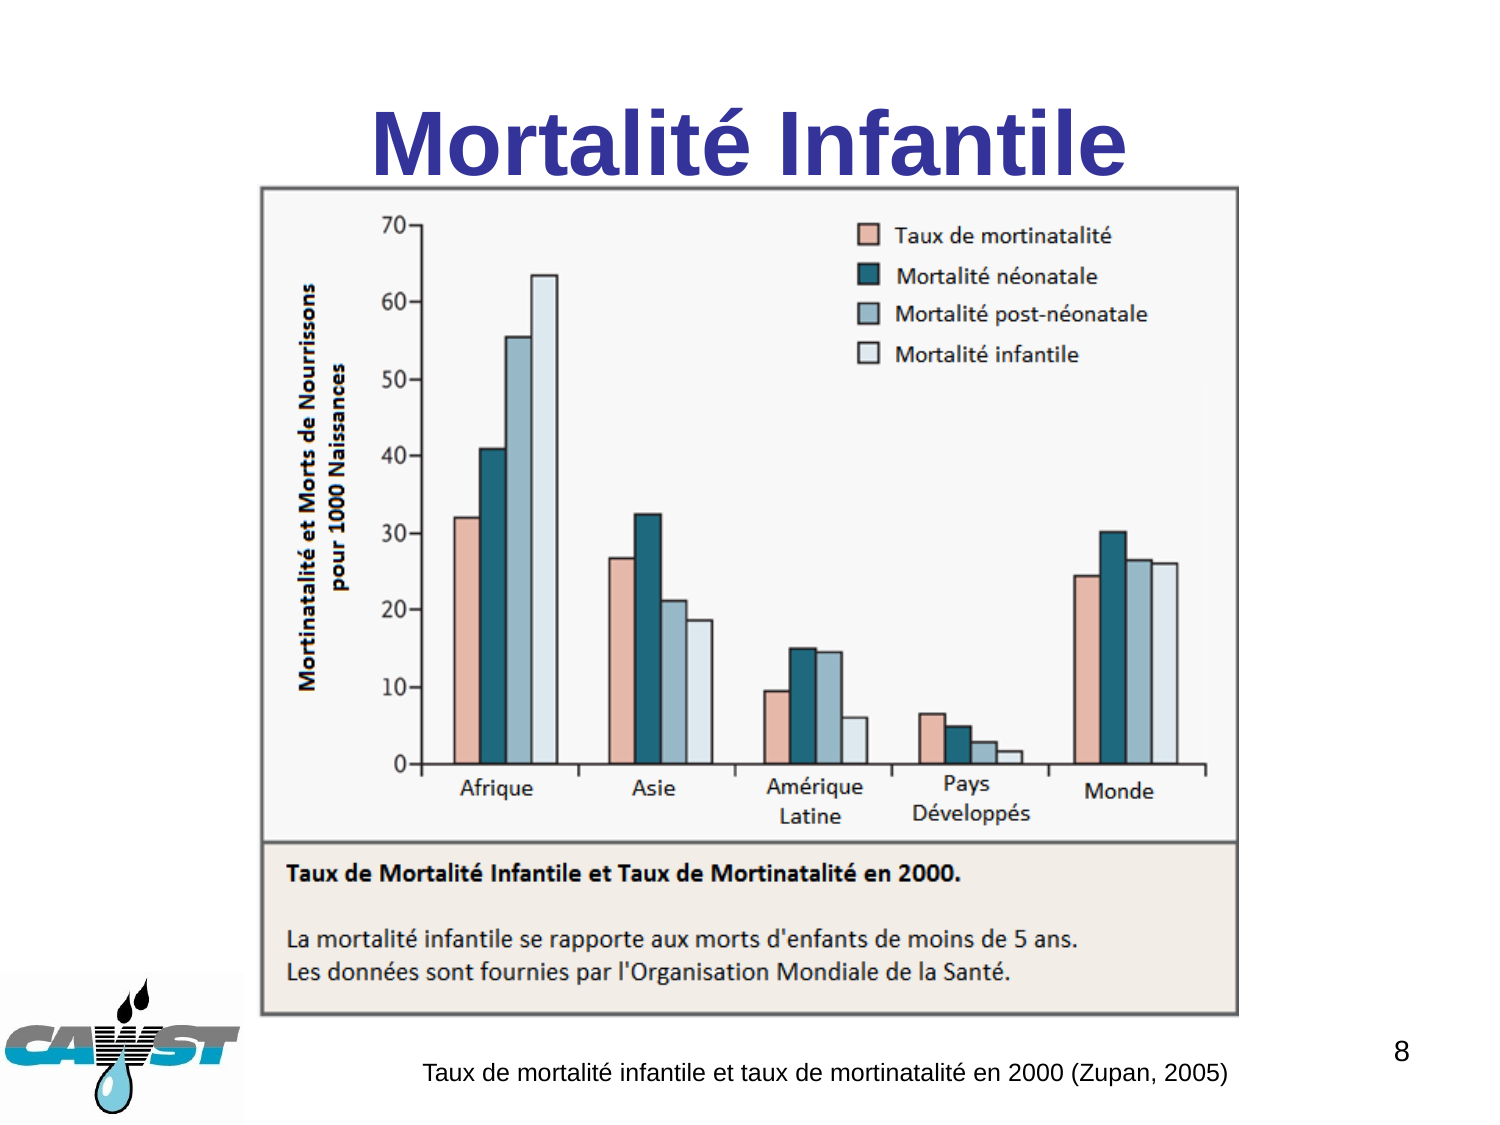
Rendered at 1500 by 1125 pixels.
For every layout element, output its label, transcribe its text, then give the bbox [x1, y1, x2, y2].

text_box Taux de mortalité infantile et taux de mortinatalité en 2000 (Zupan, 2005) [407, 1048, 1325, 1094]
title Mortalité Infantile [75, 45, 1425, 233]
slide_number 8 [1074, 1024, 1425, 1103]
picture [256, 184, 1239, 1018]
picture [0, 972, 245, 1125]
